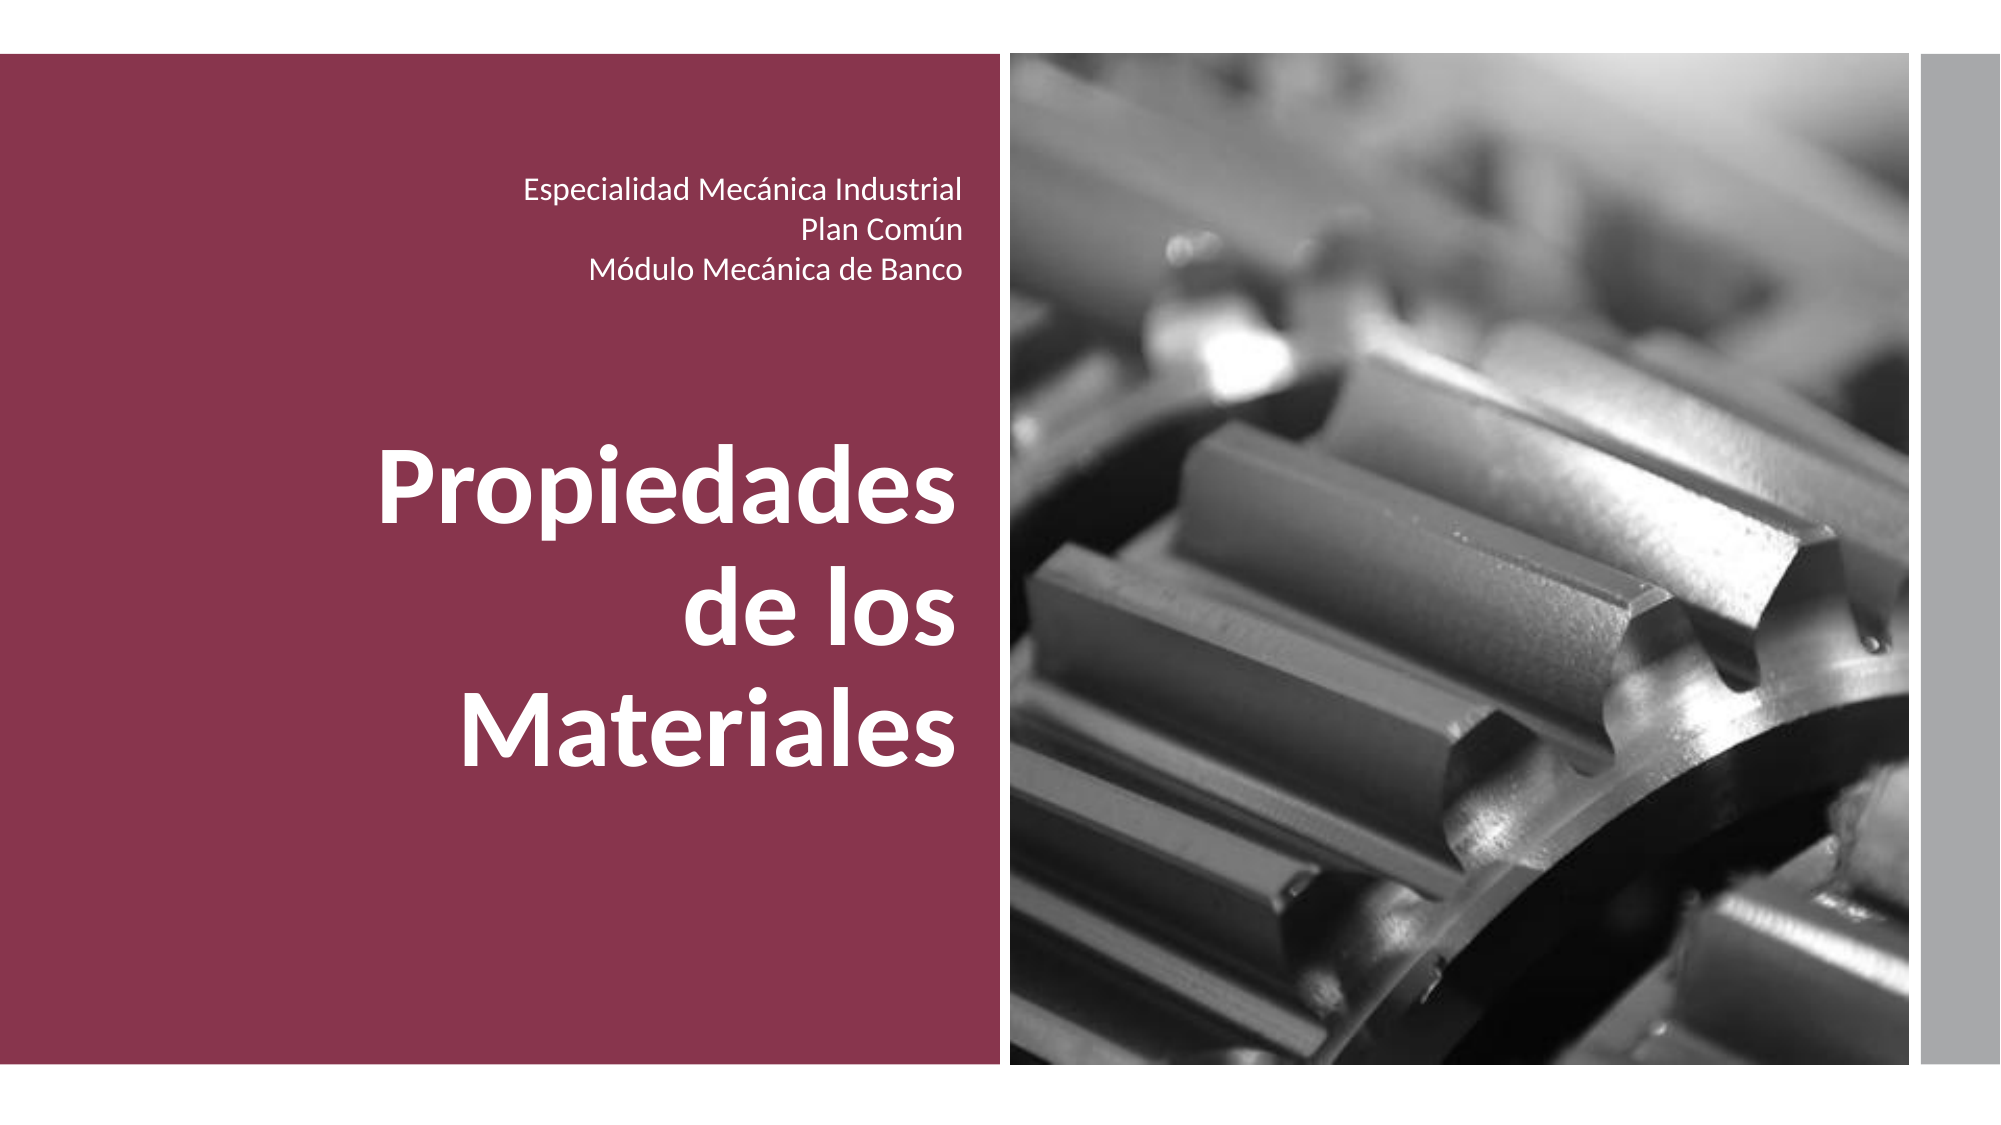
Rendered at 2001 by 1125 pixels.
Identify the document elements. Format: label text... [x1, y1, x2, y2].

picture [1010, 53, 1909, 1065]
text_box Especialidad Mecánica Industrial Plan Común Módulo Mecánica de Banco [249, 160, 979, 295]
title Propiedades de los Materiales [244, 399, 973, 799]
text_box [1920, 53, 2000, 1065]
text_box [0, 53, 1000, 1065]
